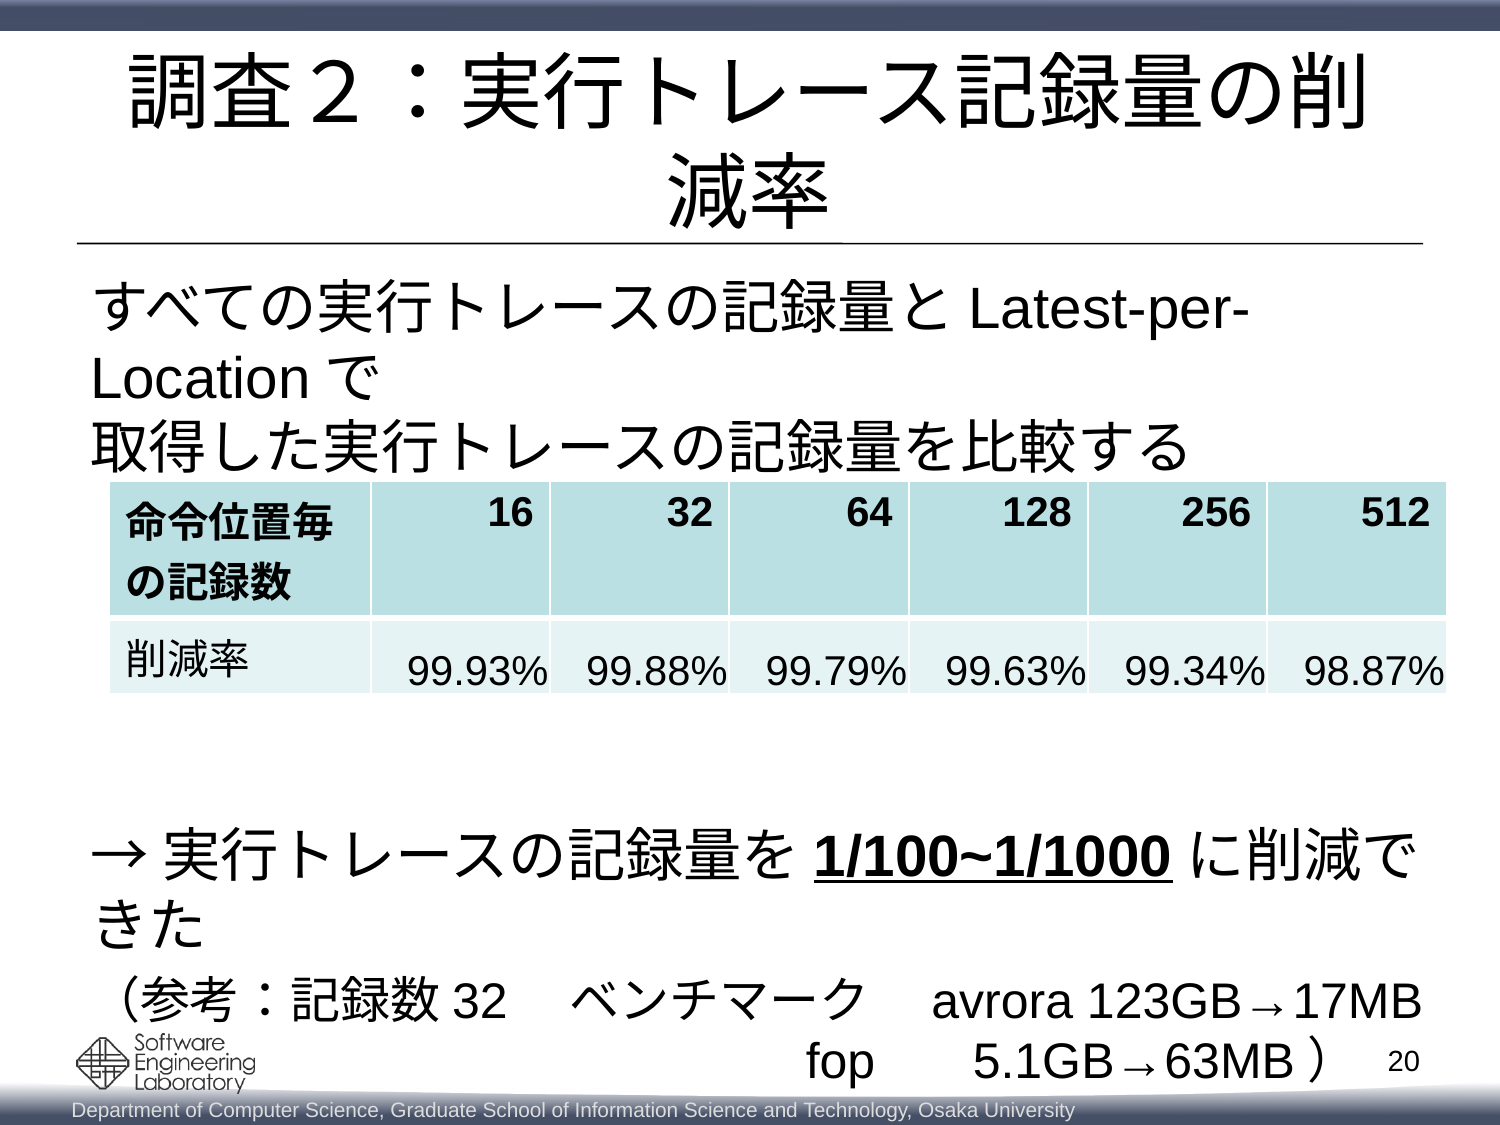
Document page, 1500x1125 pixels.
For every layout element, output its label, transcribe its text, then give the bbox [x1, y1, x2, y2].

title 調査２：実行トレース記録量の削減率 [74, 44, 1424, 233]
table_header 256 [1089, 482, 1266, 615]
table_cell 削減率 [110, 621, 370, 693]
table_cell 99.88% [551, 621, 728, 693]
table_header 32 [551, 482, 728, 615]
table_header 128 [910, 482, 1087, 615]
table_cell 99.79% [730, 621, 908, 693]
table_header 命令位置毎の記録数 [110, 482, 370, 615]
table_header 16 [372, 482, 549, 615]
slide_number 20 [1246, 1034, 1436, 1083]
table_header 512 [1268, 482, 1446, 615]
table_cell 99.93% [372, 621, 549, 693]
table_cell 99.34% [1089, 621, 1266, 693]
picture [0, 0, 1500, 31]
table_cell 98.87% [1268, 621, 1446, 693]
picture [0, 1033, 1500, 1125]
table_cell 99.63% [910, 621, 1087, 693]
table_header 64 [730, 482, 908, 615]
list すべての実行トレースの記録量とLatest-per-Locationで 取得した実行トレースの記録量を比較する →実行トレースの記録量を1/100~1/1000に削減できた （参考：記録数32 ベンチマーク avrora 123GB→17MB fop 5.1GB→63MB） [74, 262, 1482, 1006]
